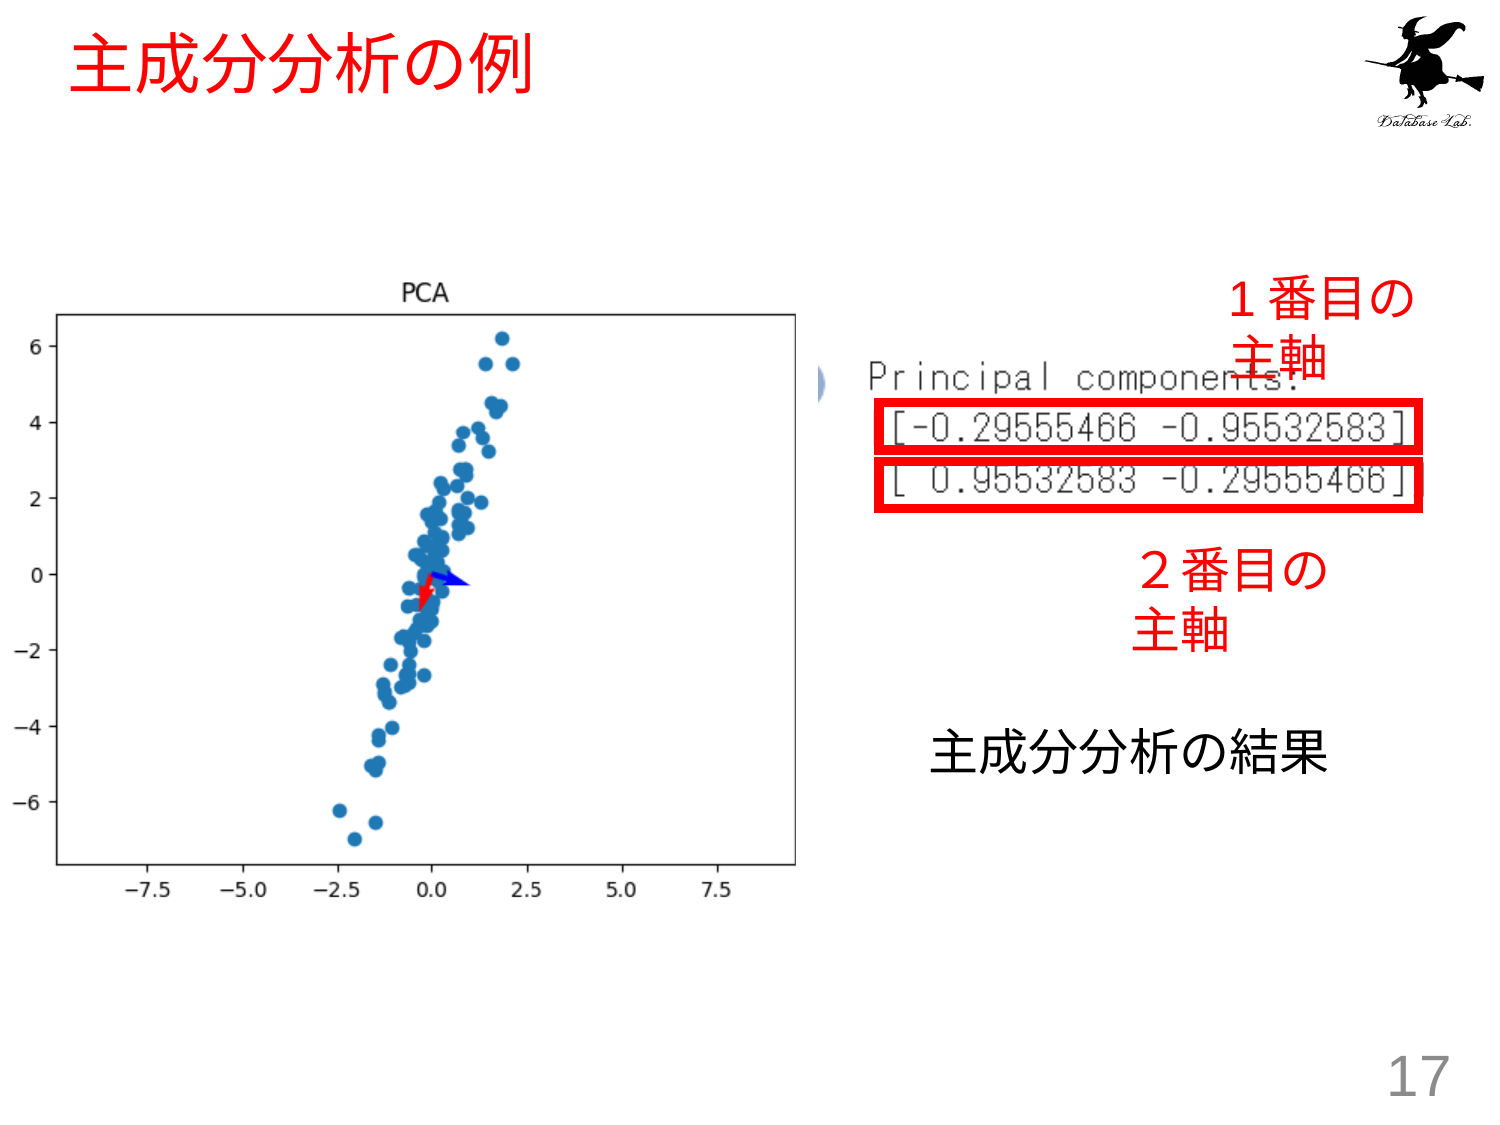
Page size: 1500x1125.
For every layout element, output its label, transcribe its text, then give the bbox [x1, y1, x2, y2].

text_box 主成分分析の結果 [913, 713, 1457, 804]
title 主成分分析の例 [52, 28, 1441, 106]
slide_number 17 [1129, 1042, 1467, 1103]
picture [818, 339, 1456, 514]
picture [4, 273, 796, 898]
text_box 1番目の 主軸 [1213, 259, 1500, 336]
text_box ２番目の 主軸 [1115, 531, 1430, 608]
picture [1362, 14, 1486, 130]
